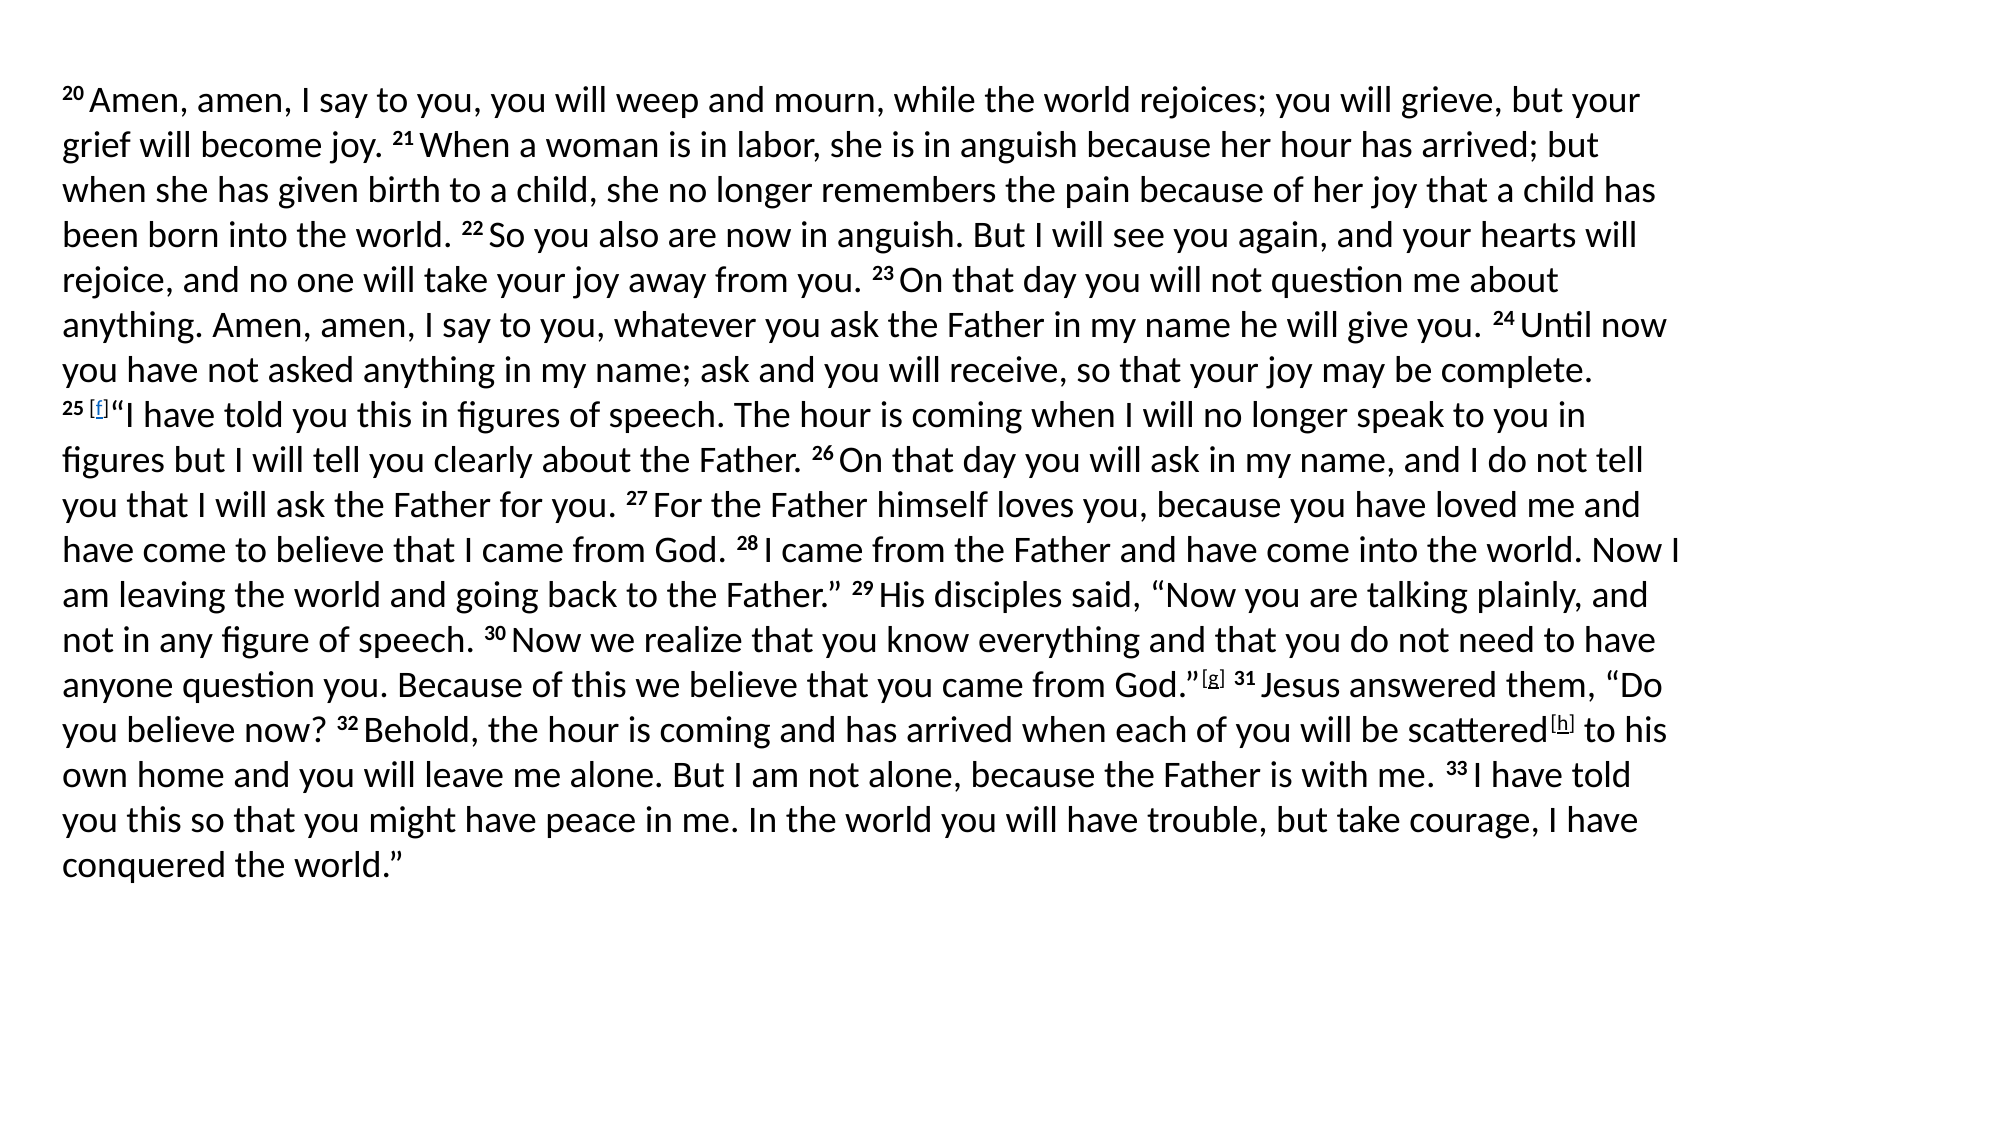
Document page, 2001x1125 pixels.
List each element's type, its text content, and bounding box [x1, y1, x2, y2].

text_box 20 Amen, amen, I say to you, you will weep and mourn, while the world rejoices; you will grieve, but your grief will become joy. 21 When a woman is in labor, she is in anguish because her hour has arrived; but when she has given birth to a child, she no longer remembers the pain because of her joy that a child has been born into the world. 22 So you also are now in anguish. But I will see you again, and your hearts will rejoice, and no one will take your joy away from you. 23 On that day you will not question me about anything. Amen, amen, I say to you, whatever you ask the Father in my name he will give you. 24 Until now you have not asked anything in my name; ask and you will receive, so that your joy may be complete. 25 [f]“I have told you this in figures of speech. The hour is coming when I will no longer speak to you in figures but I will tell you clearly about the Father. 26 On that day you will ask in my name, and I do not tell you that I will ask the Father for you. 27 For the Father himself loves you, because you have loved me and have come to believe that I came from God. 28 I came from the Father and have come into the world. Now I am leaving the world and going back to the Father.” 29 His disciples said, “Now you are talking plainly, and not in any figure of speech. 30 Now we realize that you know everything and that you do not need to have anyone question you. Because of this we believe that you came from God.”[g] 31 Jesus answered them, “Do you believe now? 32 Behold, the hour is coming and has arrived when each of you will be scattered[h] to his own home and you will leave me alone. But I am not alone, because the Father is with me. 33 I have told you this so that you might have peace in me. In the world you will have trouble, but take courage, I have conquered the world.” [47, 67, 1707, 937]
